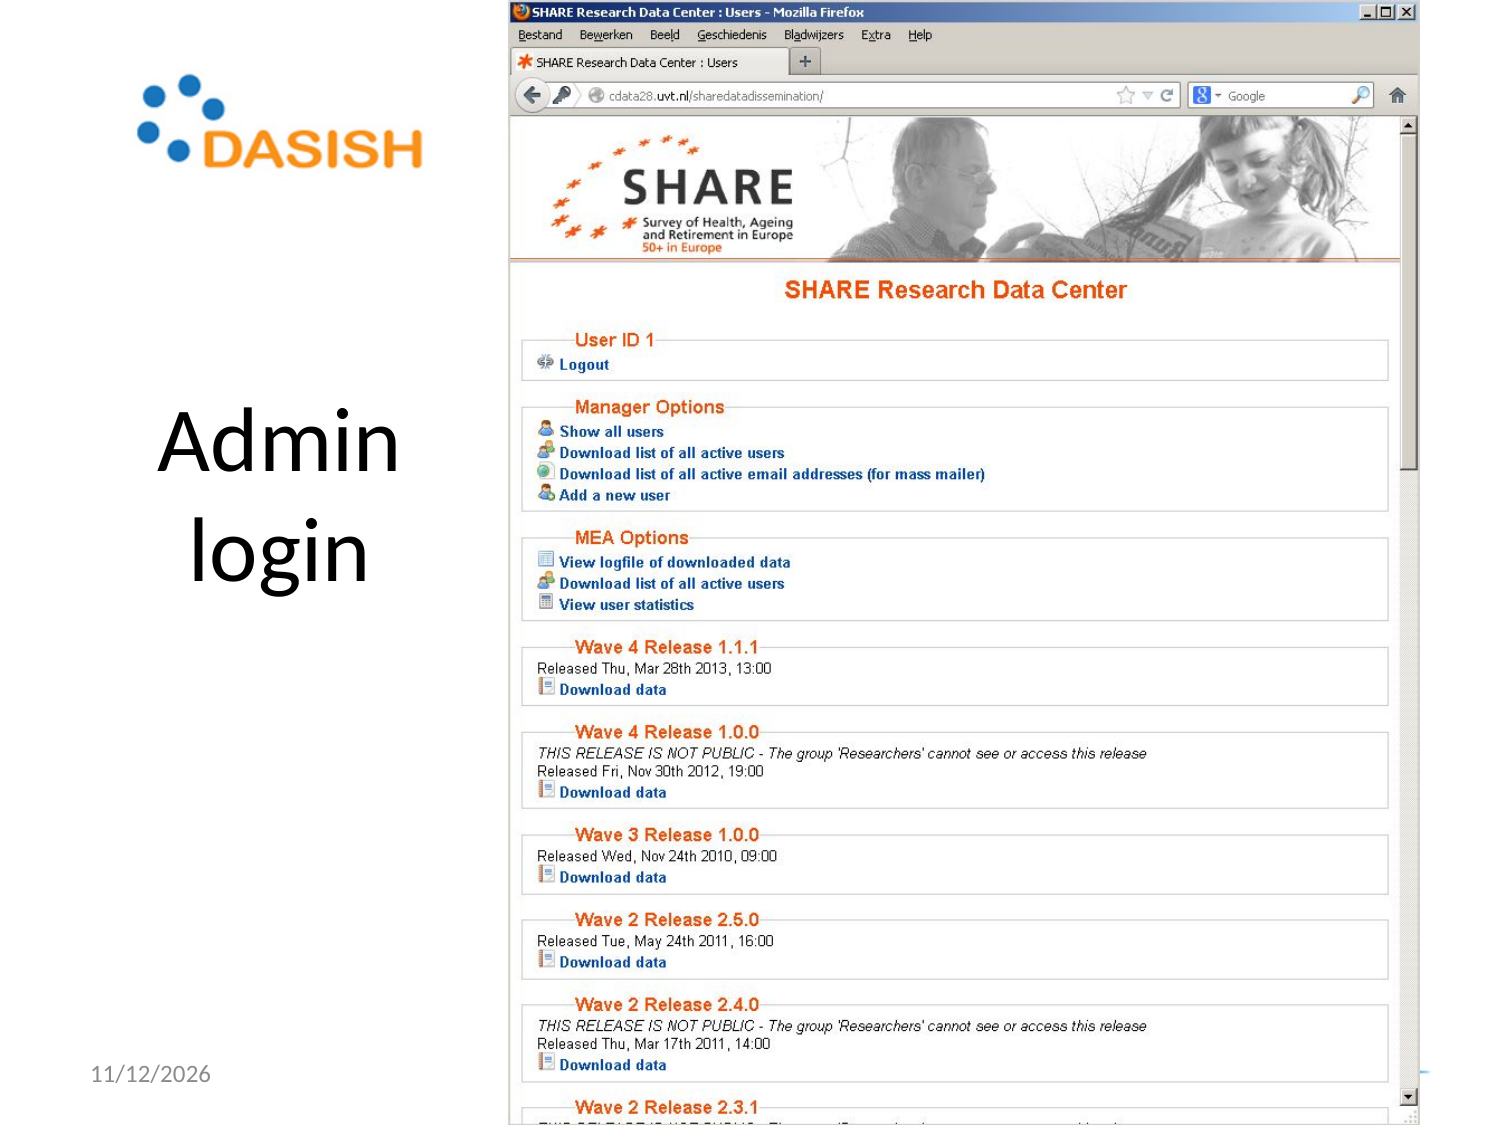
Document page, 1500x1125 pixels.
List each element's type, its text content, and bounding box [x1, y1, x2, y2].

text_box 5/28/2013 [75, 1042, 425, 1103]
picture [104, 0, 1420, 1125]
text_box Admin login [46, 250, 502, 730]
